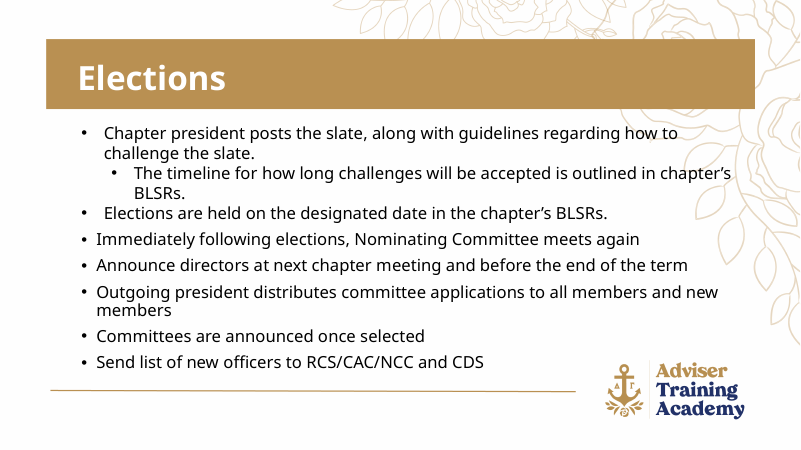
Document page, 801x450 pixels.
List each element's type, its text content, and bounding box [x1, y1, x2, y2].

picture [0, 0, 801, 450]
list Elections [62, 50, 738, 100]
text_box Chapter president posts the slate, along with guidelines regarding how to challenge the slate. The timeline for how long challenges will be accepted is outlined in chapter’s BLSRs. Elections are held on the designated date in the chapter’s BLSRs. Immediately following elections, Nominating Committee meets again Announce directors at next chapter meeting and before the end of the term Outgoing president distributes committee applications to all members and new members Committees are announced once selected Send list of new officers to RCS/CAC/NCC and CDS [66, 115, 757, 420]
